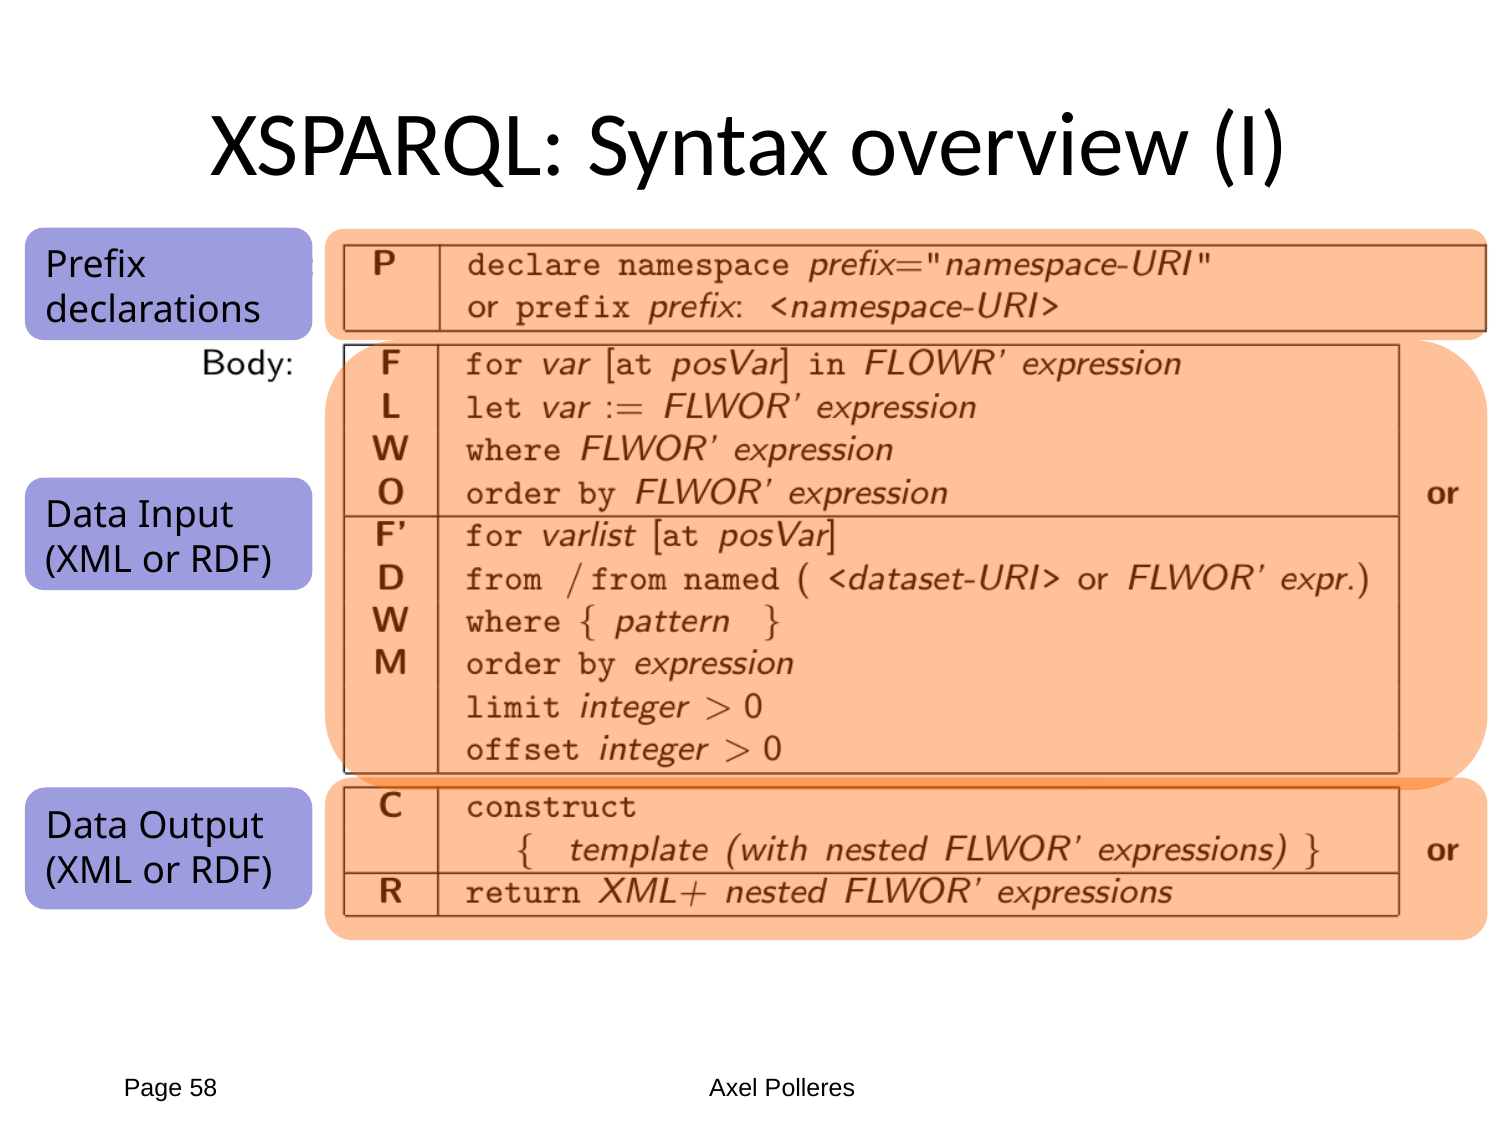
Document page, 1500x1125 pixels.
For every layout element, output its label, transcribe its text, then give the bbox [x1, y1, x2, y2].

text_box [24, 227, 1488, 341]
title XSPARQL: Syntax overview (I) [75, 45, 1425, 225]
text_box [24, 777, 1488, 941]
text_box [24, 346, 1488, 777]
picture [149, 213, 1500, 966]
footer Axel Polleres [590, 1064, 975, 1110]
slide_number Page 58 [88, 1064, 233, 1110]
